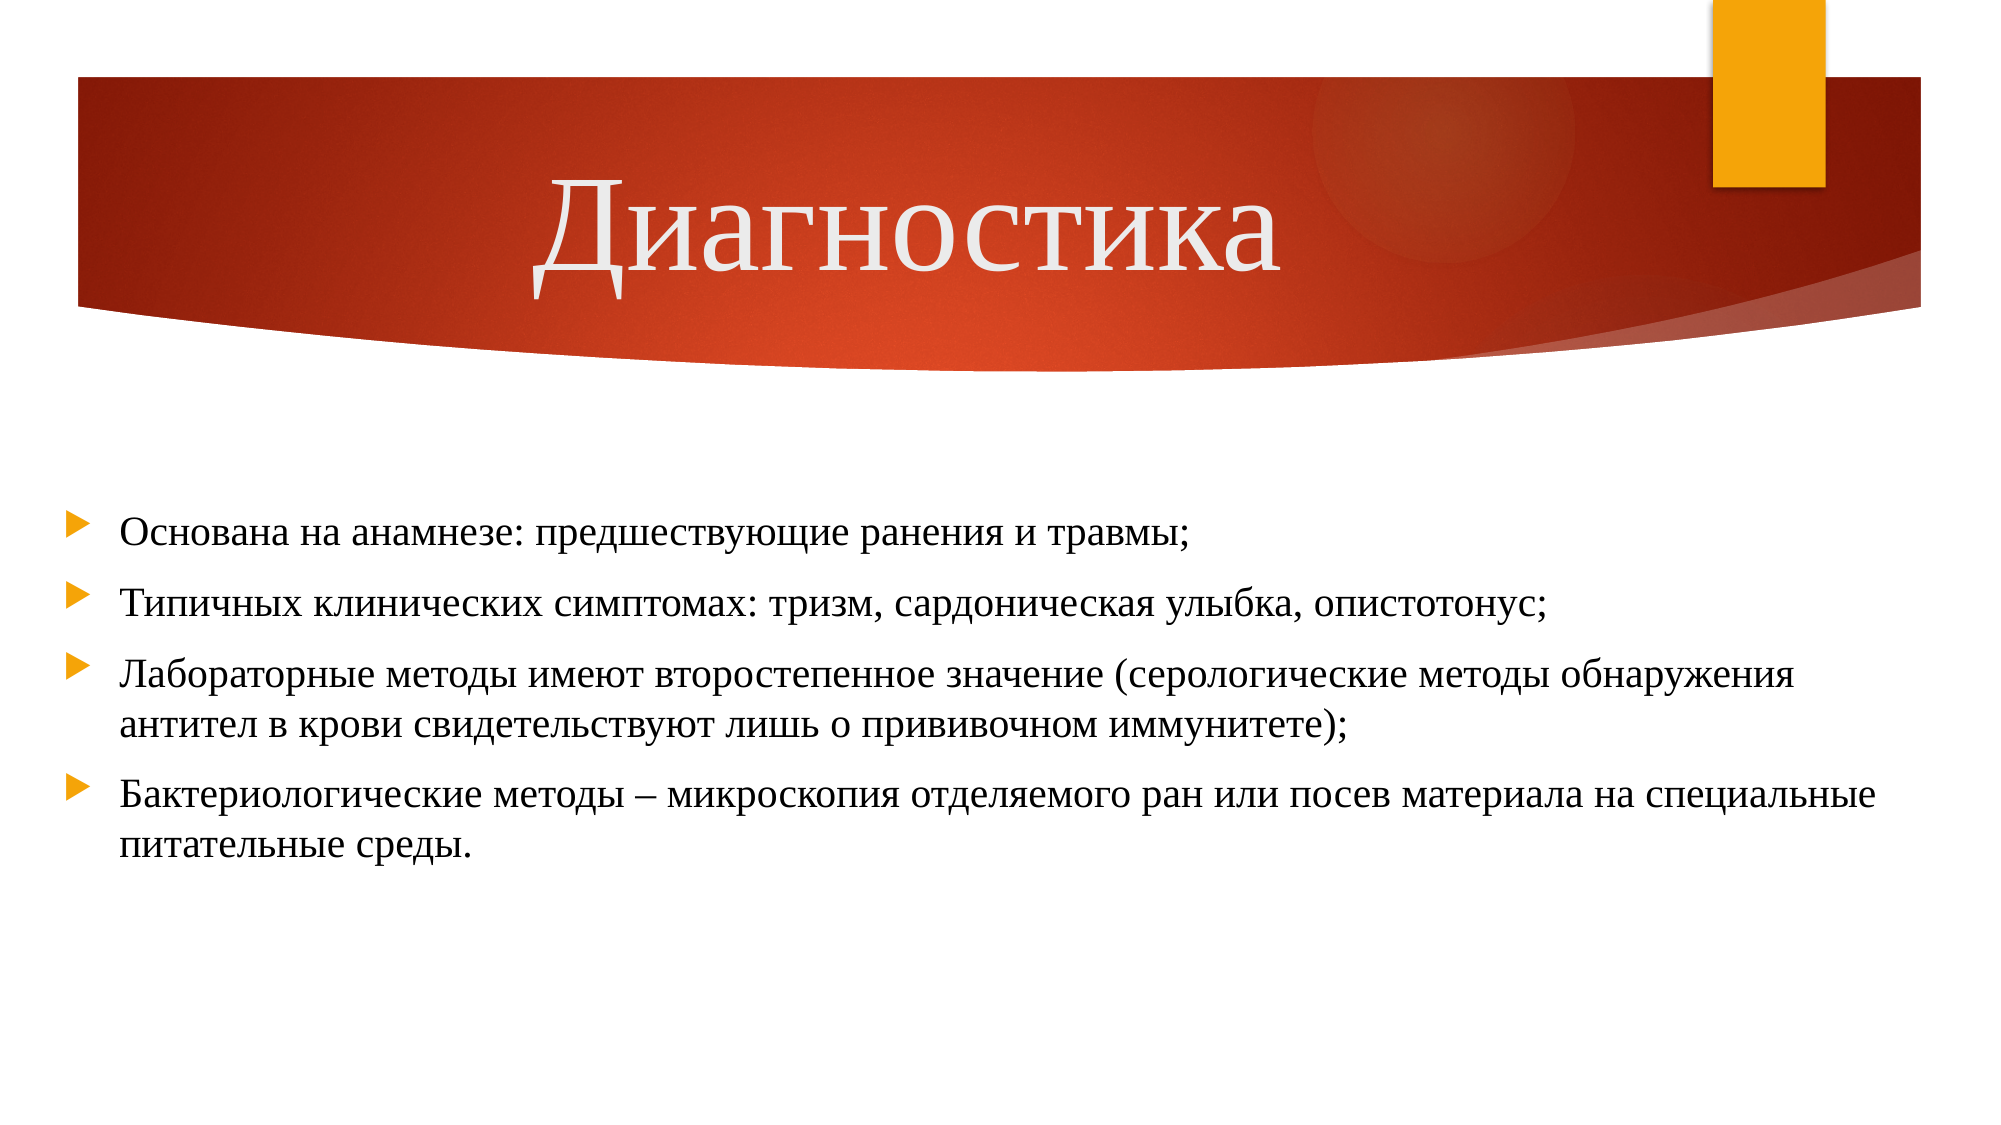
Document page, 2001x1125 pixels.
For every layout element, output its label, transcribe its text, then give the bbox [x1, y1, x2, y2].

list Основана на анамнезе: предшествующие ранения и травмы; Типичных клинических симптомах: тризм, сардоническая улыбка, опистотонус; Лабораторные методы имеют второстепенное значение (серологические методы обнаружения антител в крови свидетельствуют лишь о прививочном иммунитете); Бактериологические методы – микроскопия отделяемого ран или посев материала на специальные питательные среды. [48, 496, 1933, 1000]
title Диагностика [189, 155, 1627, 275]
